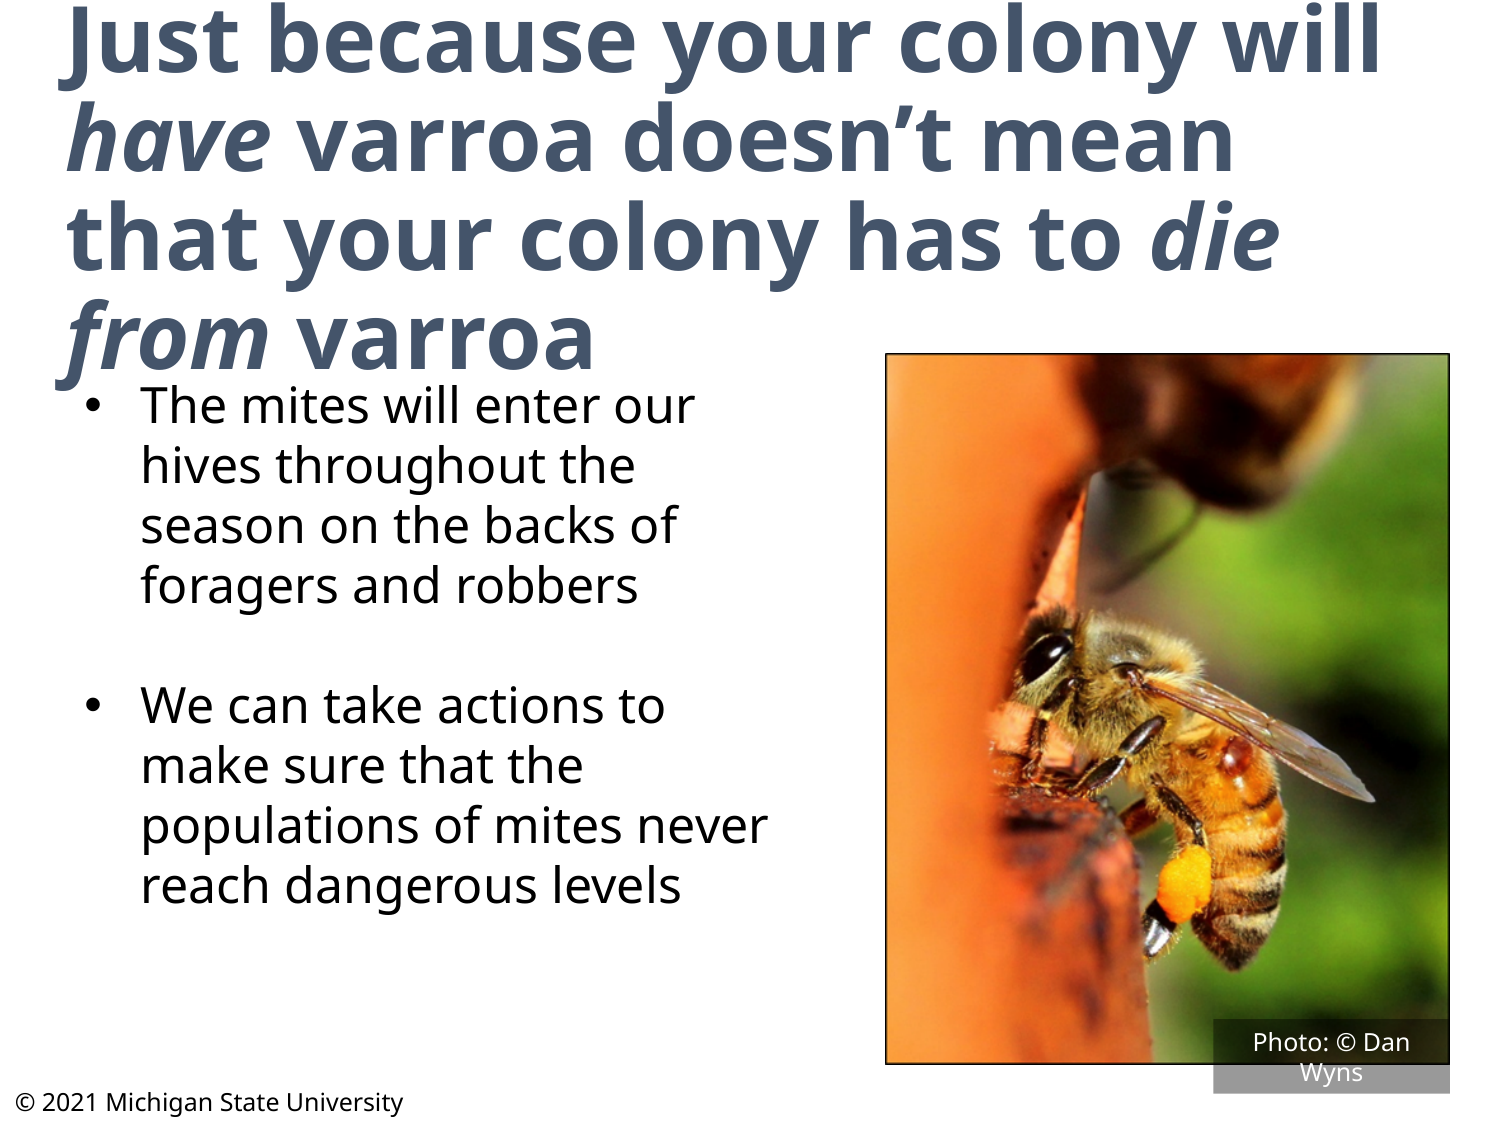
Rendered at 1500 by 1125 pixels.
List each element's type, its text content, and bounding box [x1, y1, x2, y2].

title Just because your colony will have varroa doesn’t mean that your colony has to die from varroa [50, 60, 1460, 322]
text_box Photo: © Dan Wyns [1213, 1065, 1450, 1094]
text_box The mites will enter our hives throughout the season on the backs of foragers and robbers We can take actions to make sure that the populations of mites never reach dangerous levels [69, 366, 791, 922]
picture [885, 353, 1450, 1065]
text_box © 2021 Michigan State University [0, 1079, 524, 1125]
